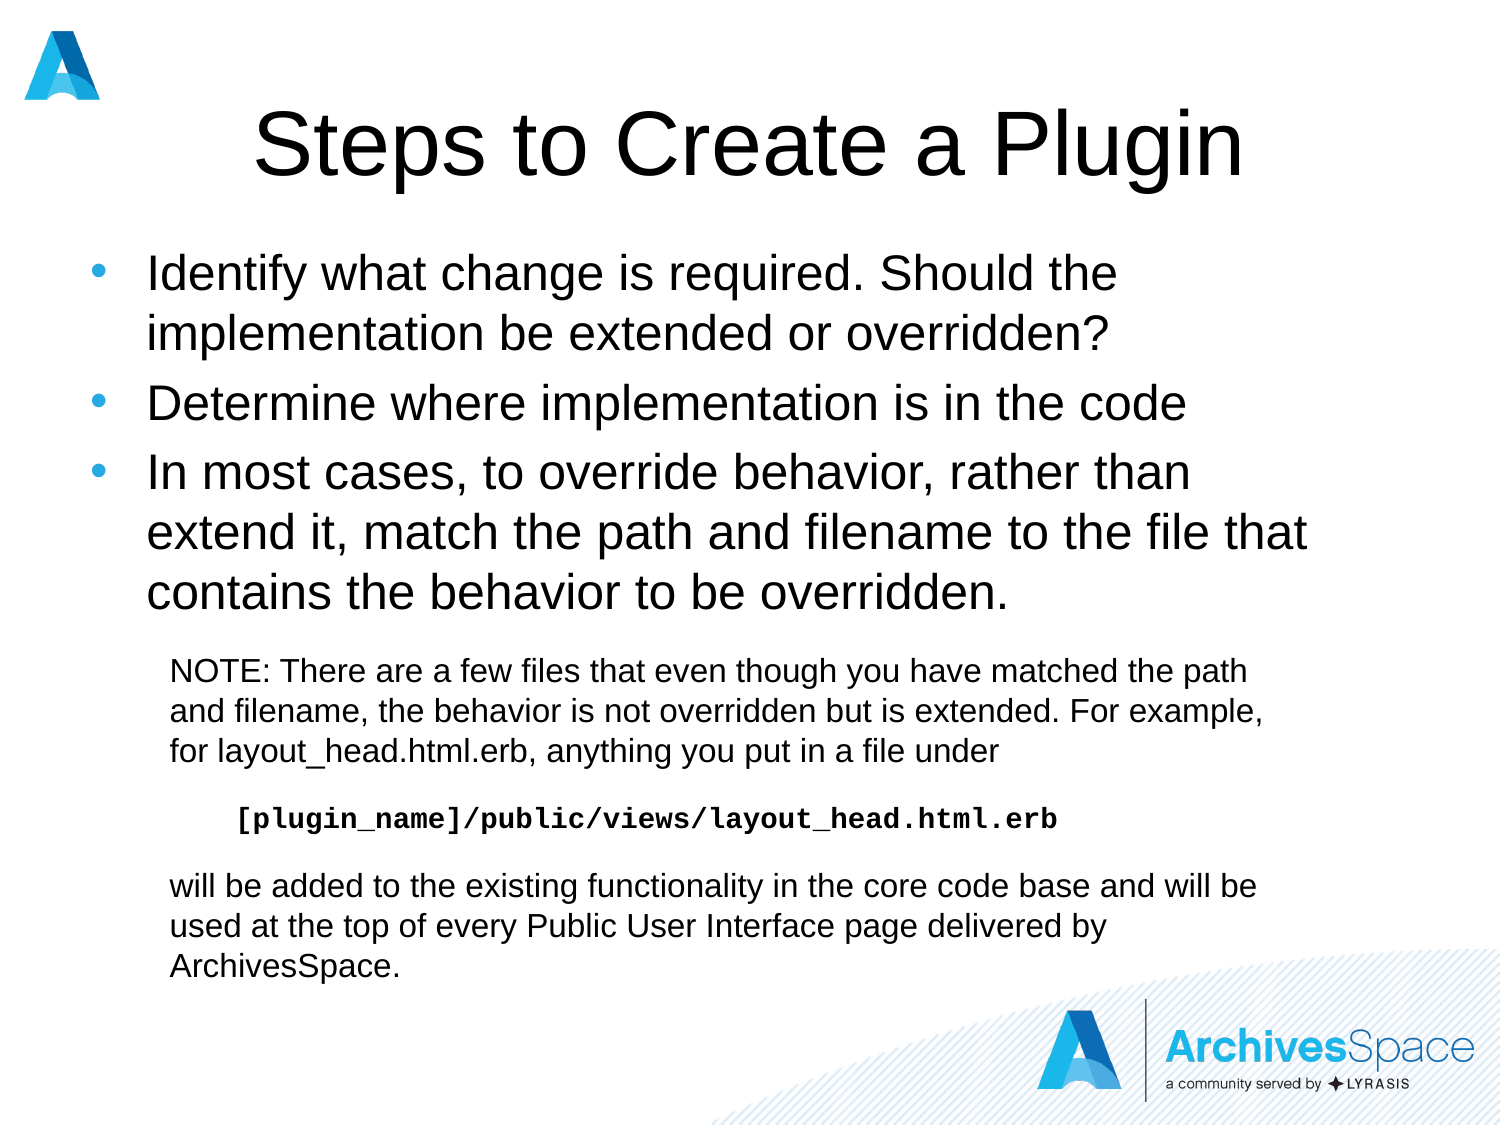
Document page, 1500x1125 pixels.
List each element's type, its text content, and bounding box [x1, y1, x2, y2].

list NOTE: There are a few files that even though you have matched the path and filename, the behavior is not overridden but is extended. For example, for layout_head.html.erb, anything you put in a file under [plugin_name]/public/views/layout_head.html.erb will be added to the existing functionality in the core code base and will be used at the top of every Public User Interface page delivered by ArchivesSpace. [154, 641, 1326, 980]
title Steps to Create a Plugin [75, 45, 1425, 233]
picture [712, 949, 1500, 1125]
picture [24, 31, 100, 100]
list Identify what change is required. Should the implementation be extended or overridden? Determine where implementation is in the code In most cases, to override behavior, rather than extend it, match the path and filename to the file that contains the behavior to be overridden. [75, 232, 1363, 646]
